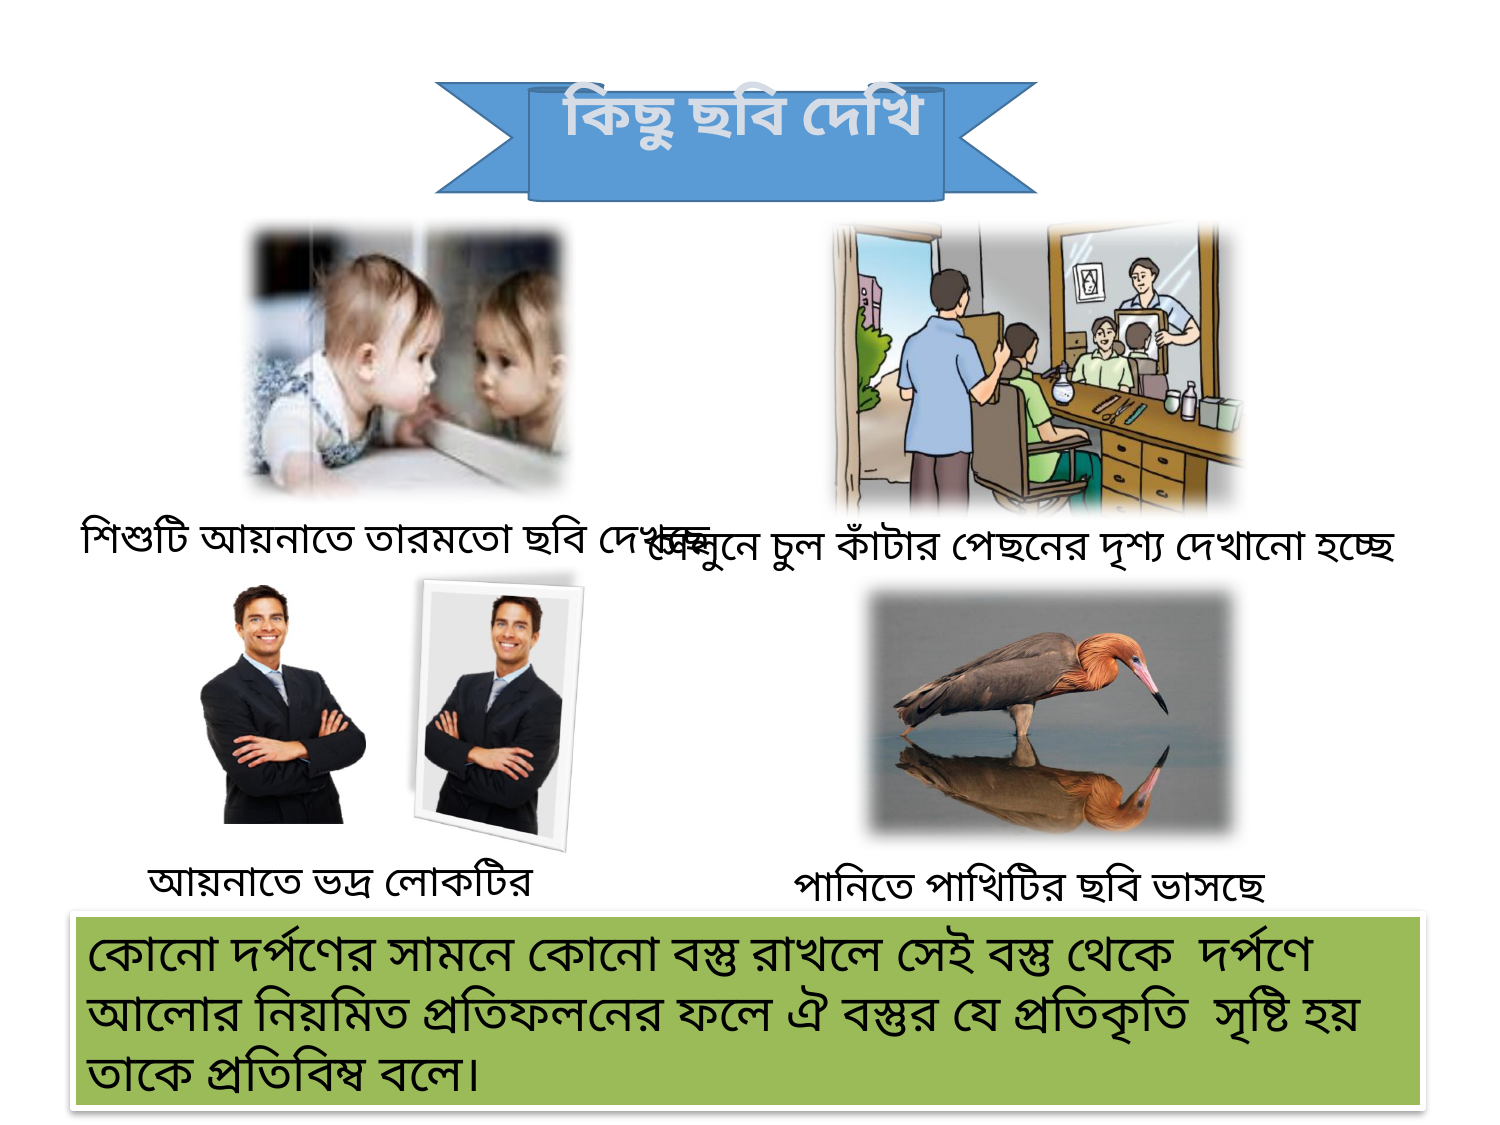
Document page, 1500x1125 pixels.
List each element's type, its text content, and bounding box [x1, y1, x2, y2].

text_box কিছু ছবি দেখি [434, 82, 1038, 203]
text_box সেলুনে চুল কাঁটার পেছনের দৃশ্য দেখানো হচ্ছে [632, 511, 1420, 577]
picture [820, 217, 1250, 521]
picture [237, 214, 578, 506]
text_box শিশুটি আয়নাতে তারমতো ছবি দেখছে [66, 504, 737, 570]
text_box আয়নাতে ভদ্র লোকটির চেহেরা ভসছে [133, 847, 633, 911]
picture [851, 573, 1250, 852]
picture [190, 566, 625, 854]
text_box কোনো দর্পণের সামনে কোনো বস্তু রাখলে সেই বস্তু থেকে দর্পণে আলোর নিয়মিত প্রতিফলনের ফলে ঐ বস্তুর যে প্রতিকৃতি সৃষ্টি হয় তাকে প্রতিবিম্ব বলে। [72, 913, 1423, 1109]
text_box পানিতে পাখিটির ছবি ভাসছে [778, 852, 1291, 911]
